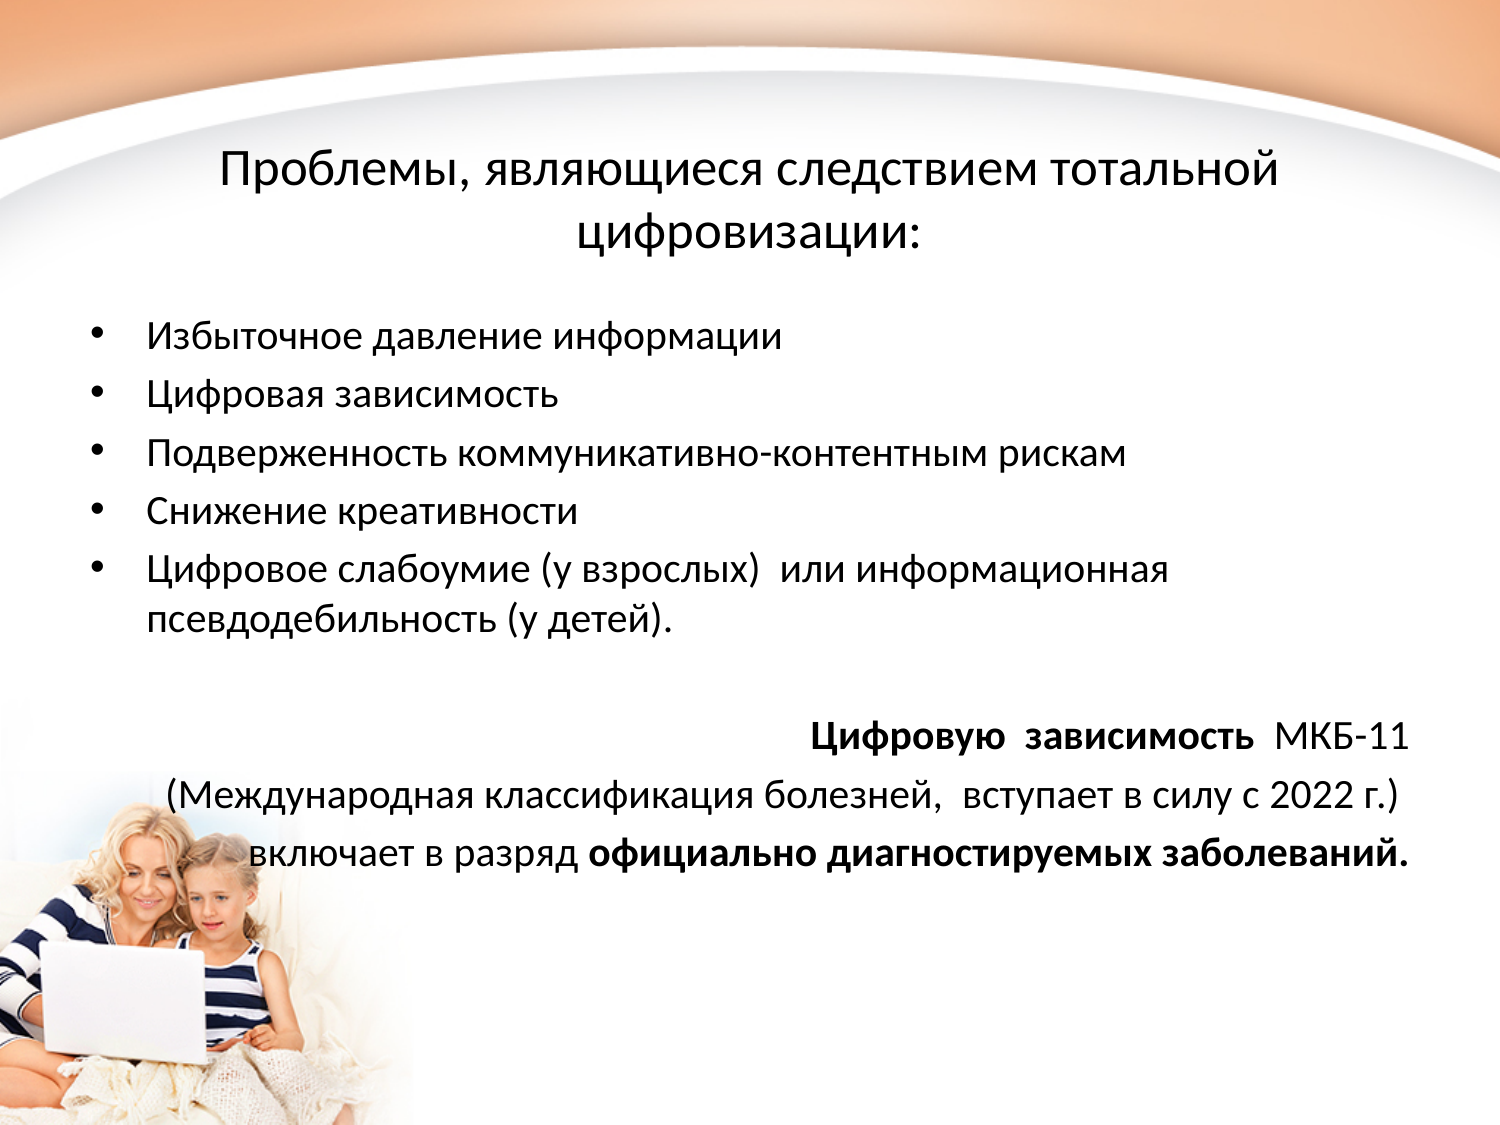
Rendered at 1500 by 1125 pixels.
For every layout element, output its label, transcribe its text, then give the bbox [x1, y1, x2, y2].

list Избыточное давление информации Цифровая зависимость Подверженность коммуникативно-контентным рискам Снижение креативности Цифровое слабоумие (у взрослых) или информационная псевдодебильность (у детей). Цифровую зависимость МКБ-11 (Международная классификация болезней, вступает в силу с 2022 г.) включает в разряд официально диагностируемых заболеваний. [75, 299, 1425, 1043]
picture [0, 0, 1500, 1125]
title Проблемы, являющиеся следствием тотальной цифровизации: [75, 125, 1425, 268]
